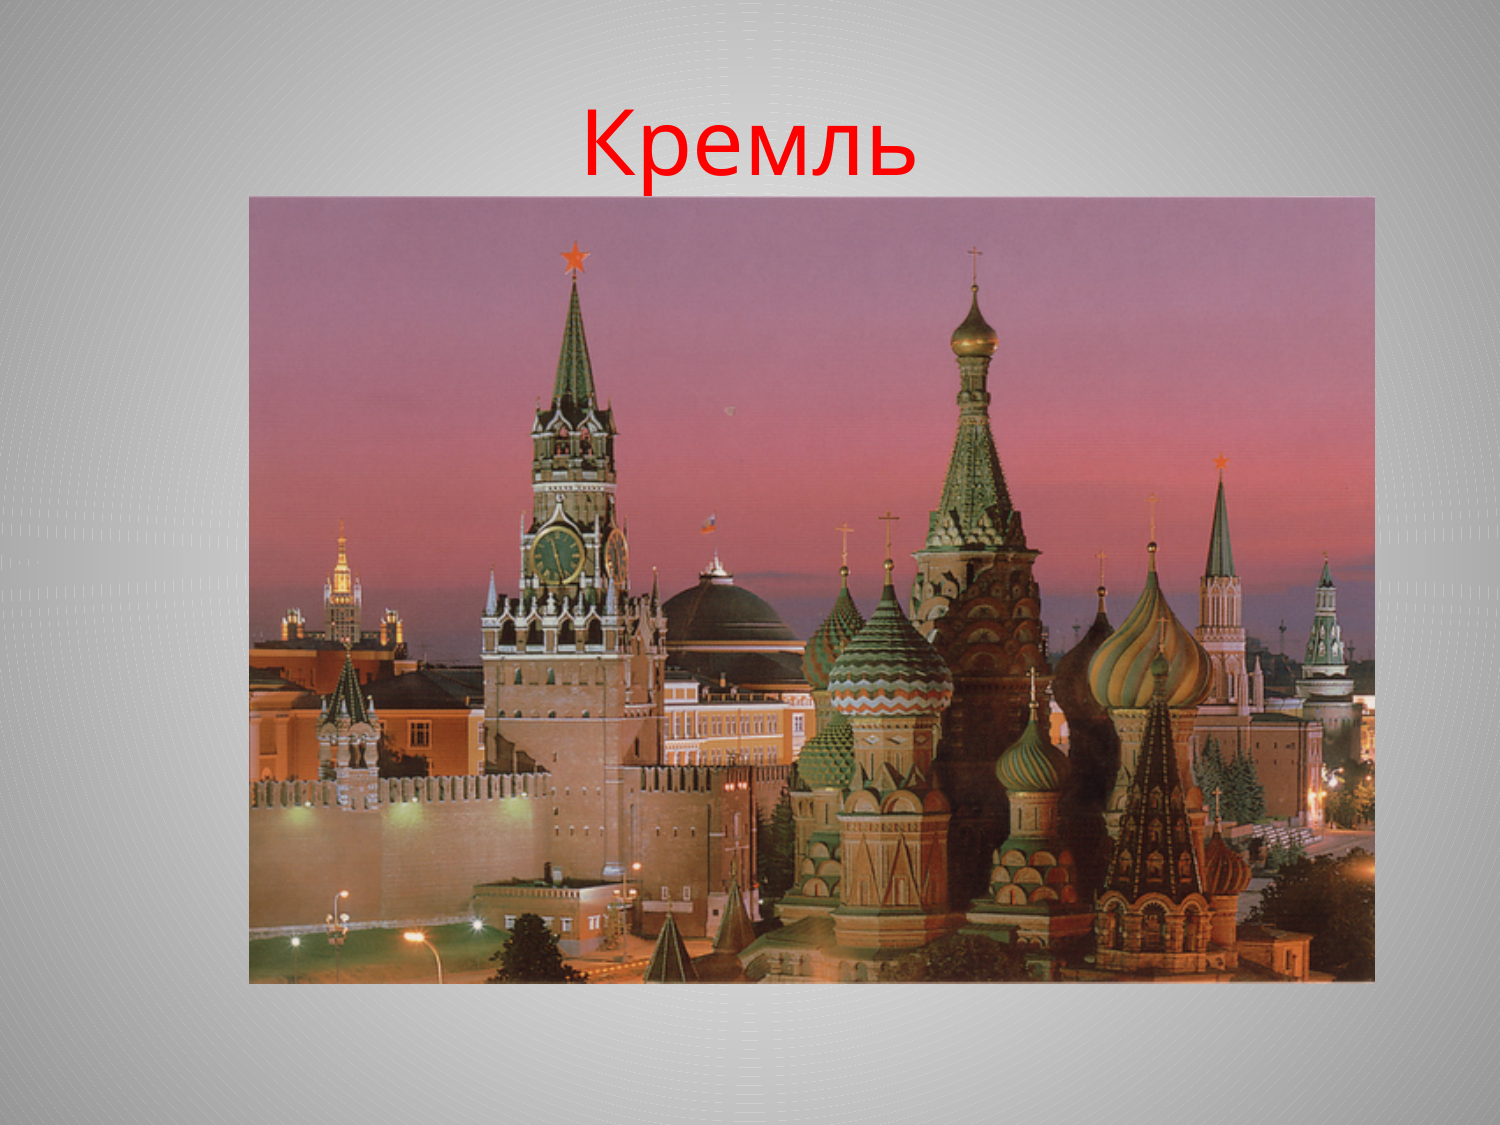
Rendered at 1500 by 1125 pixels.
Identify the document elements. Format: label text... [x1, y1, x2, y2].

title Кремль [75, 45, 1425, 233]
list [249, 196, 1376, 984]
